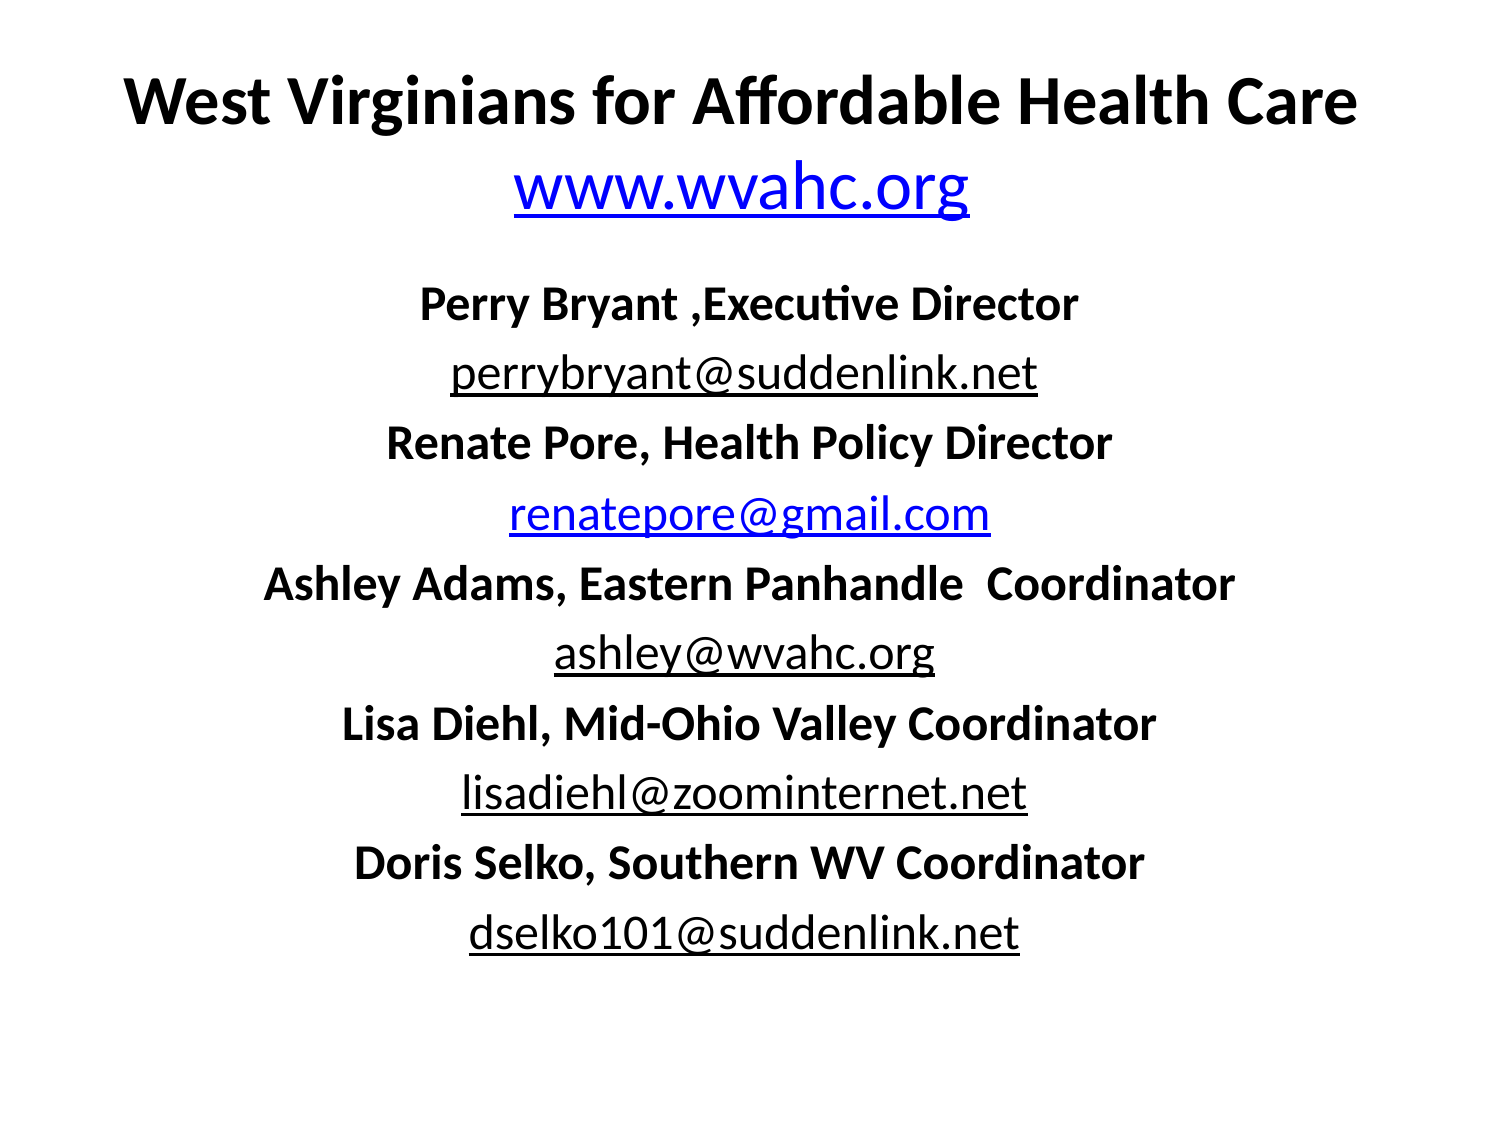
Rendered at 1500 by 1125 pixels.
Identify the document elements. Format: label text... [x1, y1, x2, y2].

title West Virginians for Affordable Health Care www.wvahc.org [75, 45, 1425, 233]
list Perry Bryant ,Executive Director perrybryant@suddenlink.net Renate Pore, Health Policy Director renatepore@gmail.com Ashley Adams, Eastern Panhandle Coordinator ashley@wvahc.org Lisa Diehl, Mid-Ohio Valley Coordinator lisadiehl@zoominternet.net Doris Selko, Southern WV Coordinator dselko101@suddenlink.net [75, 262, 1425, 1005]
